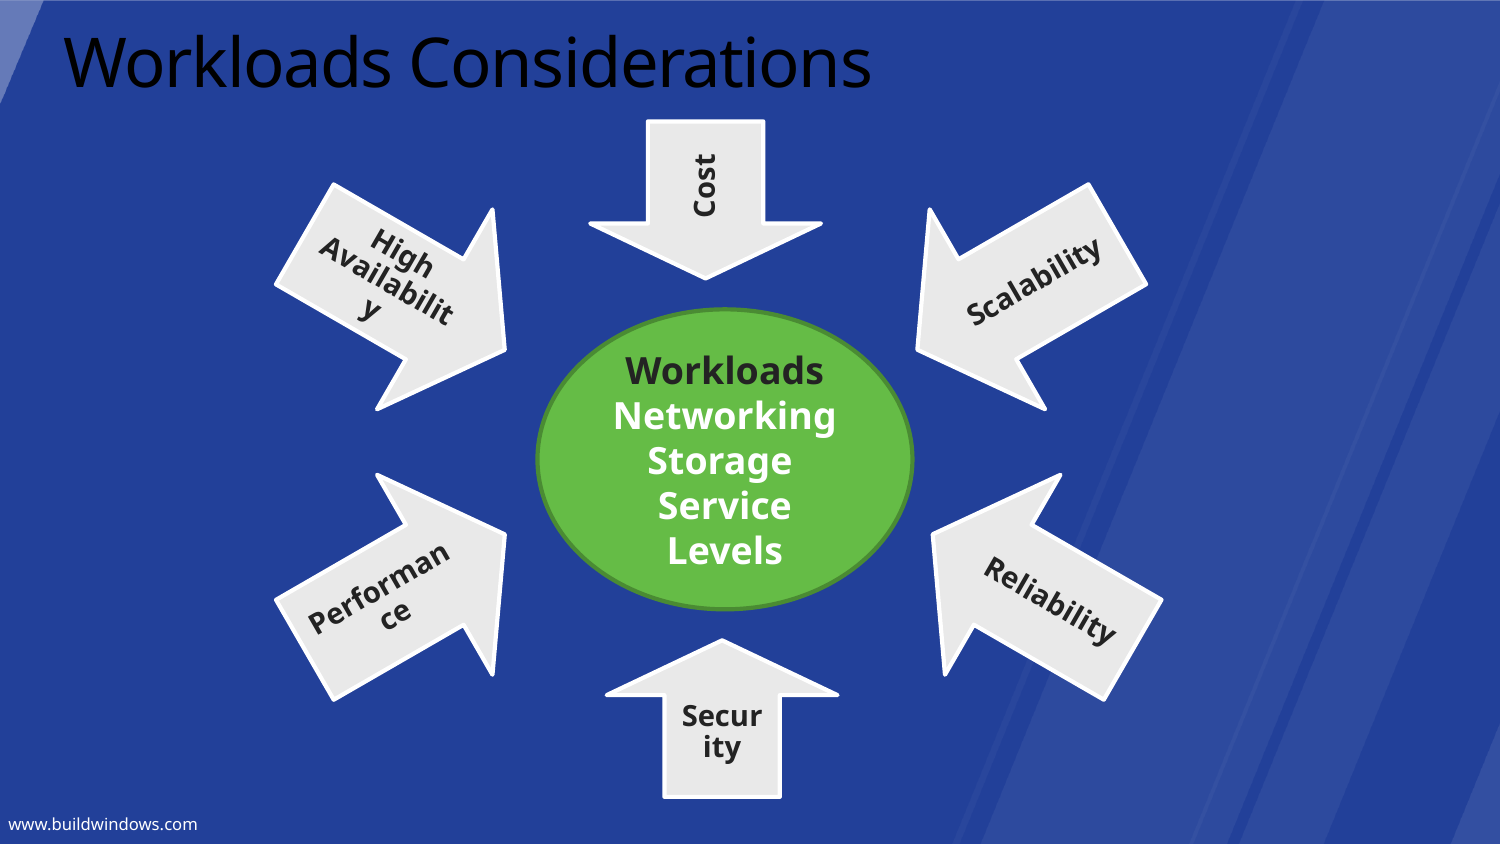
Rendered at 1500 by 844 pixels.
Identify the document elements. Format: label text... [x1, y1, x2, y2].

title Workloads Considerations [63, 28, 1436, 104]
picture [0, 0, 1500, 844]
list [0, 96, 1412, 816]
